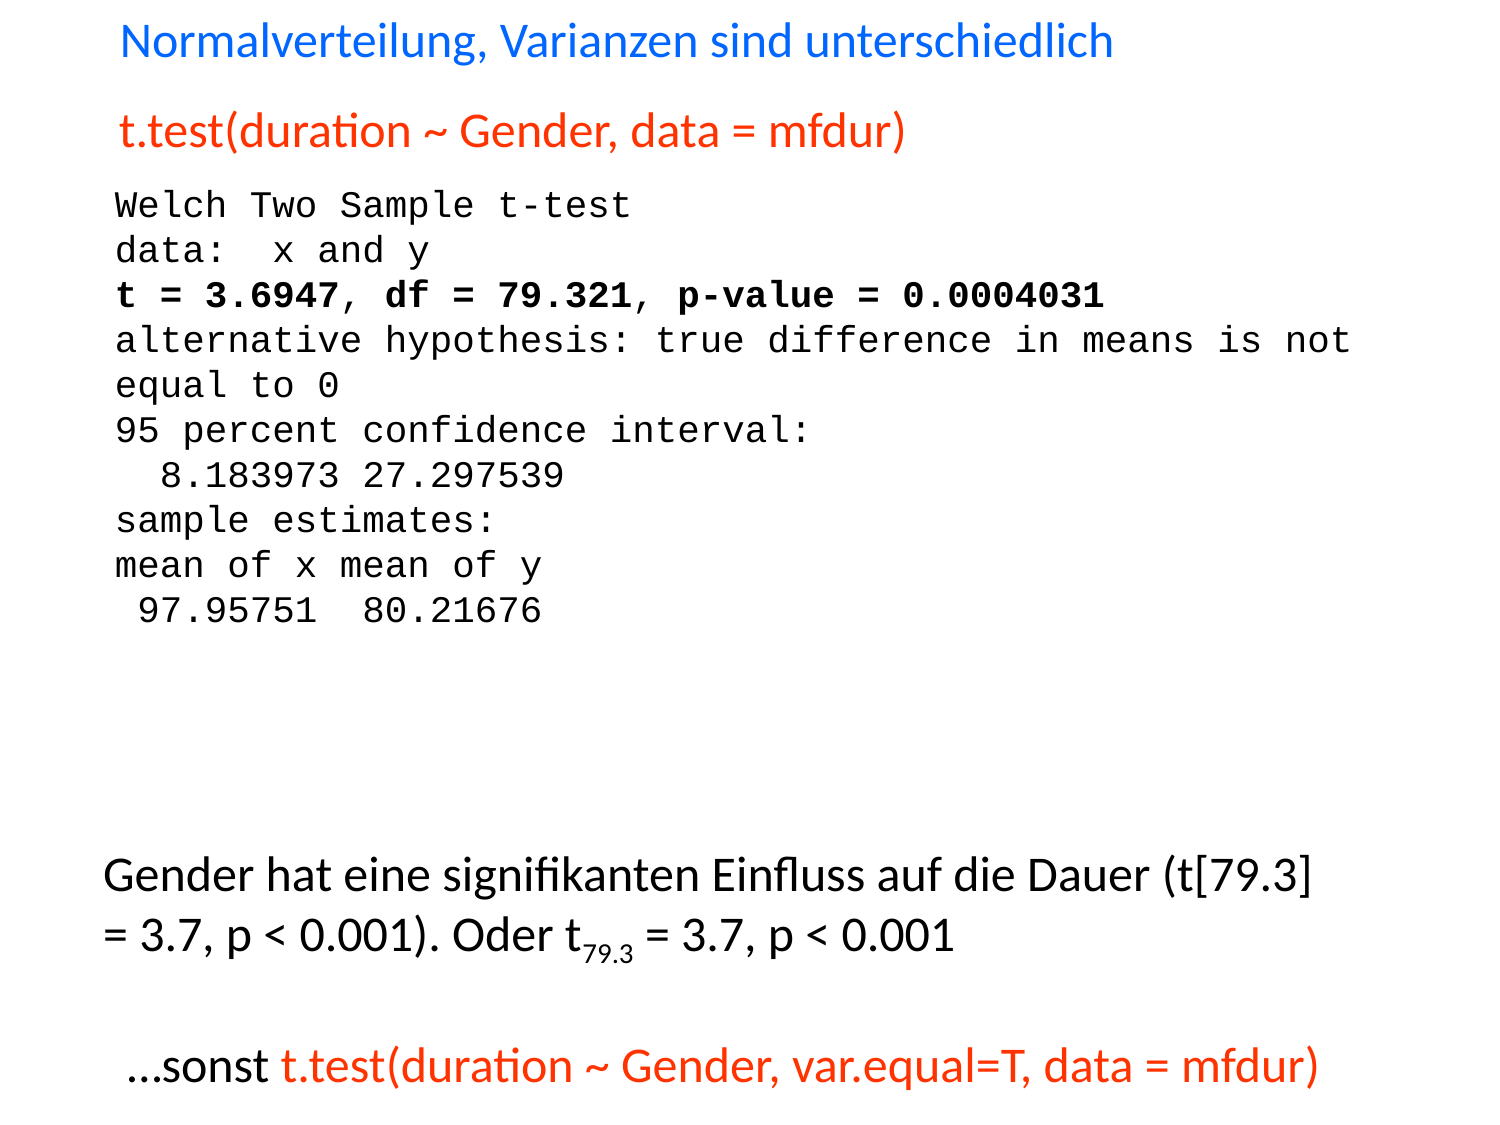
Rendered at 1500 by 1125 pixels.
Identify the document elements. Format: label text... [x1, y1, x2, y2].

text_box Normalverteilung, Varianzen sind unterschiedlich [105, 0, 1131, 75]
text_box Welch Two Sample t-test data: x and y t = 3.6947, df = 79.321, p-value = 0.0004031 alternative hypothesis: true difference in means is not equal to 0 95 percent confidence interval: 8.183973 27.297539 sample estimates: mean of x mean of y 97.95751 80.21676 [100, 172, 1435, 638]
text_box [88, 833, 1348, 1101]
text_box t.test(duration ~ Gender, data = mfdur) [104, 90, 923, 165]
